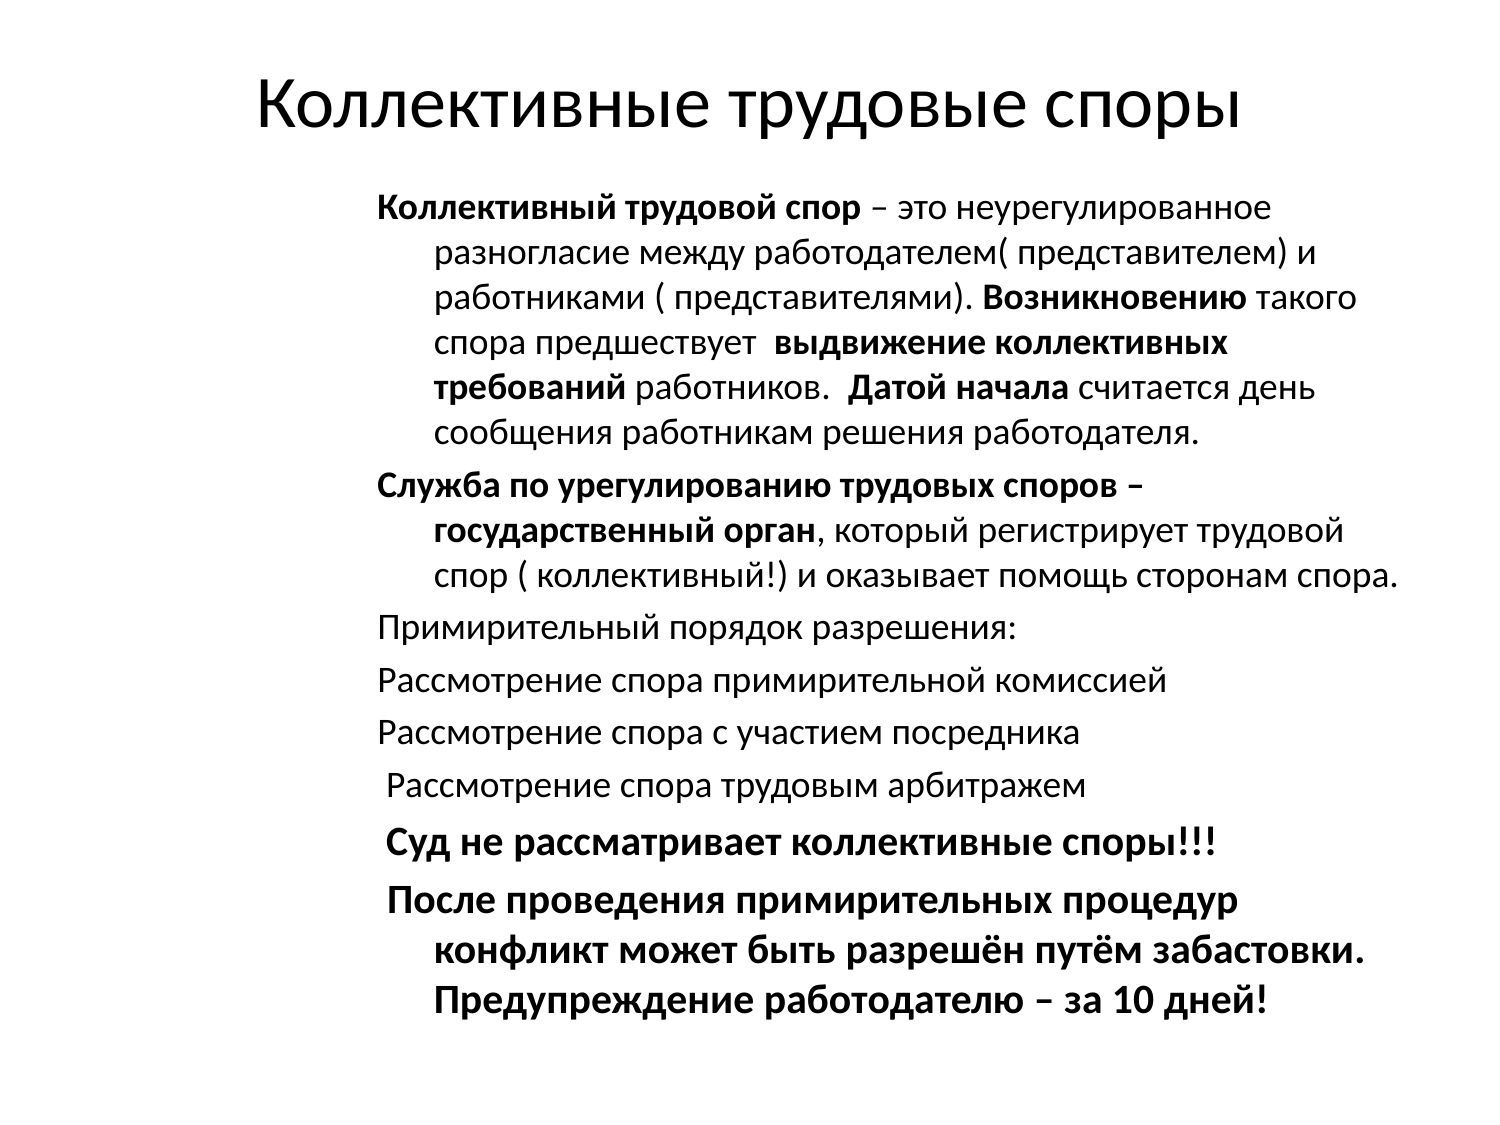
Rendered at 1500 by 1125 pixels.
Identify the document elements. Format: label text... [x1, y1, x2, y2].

list Коллективный трудовой спор – это неурегулированное разногласие между работодателем( представителем) и работниками ( представителями). Возникновению такого спора предшествует выдвижение коллективных требований работников. Датой начала считается день сообщения работникам решения работодателя. Служба по урегулированию трудовых споров – государственный орган, который регистрирует трудовой спор ( коллективный!) и оказывает помощь сторонам спора. Примирительный порядок разрешения: Рассмотрение спора примирительной комиссией Рассмотрение спора с участием посредника Рассмотрение спора трудовым арбитражем Суд не рассматривает коллективные споры!!! После проведения примирительных процедур конфликт может быть разрешён путём забастовки. Предупреждение работодателю – за 10 дней! [362, 174, 1425, 1088]
title Коллективные трудовые споры [75, 45, 1425, 150]
